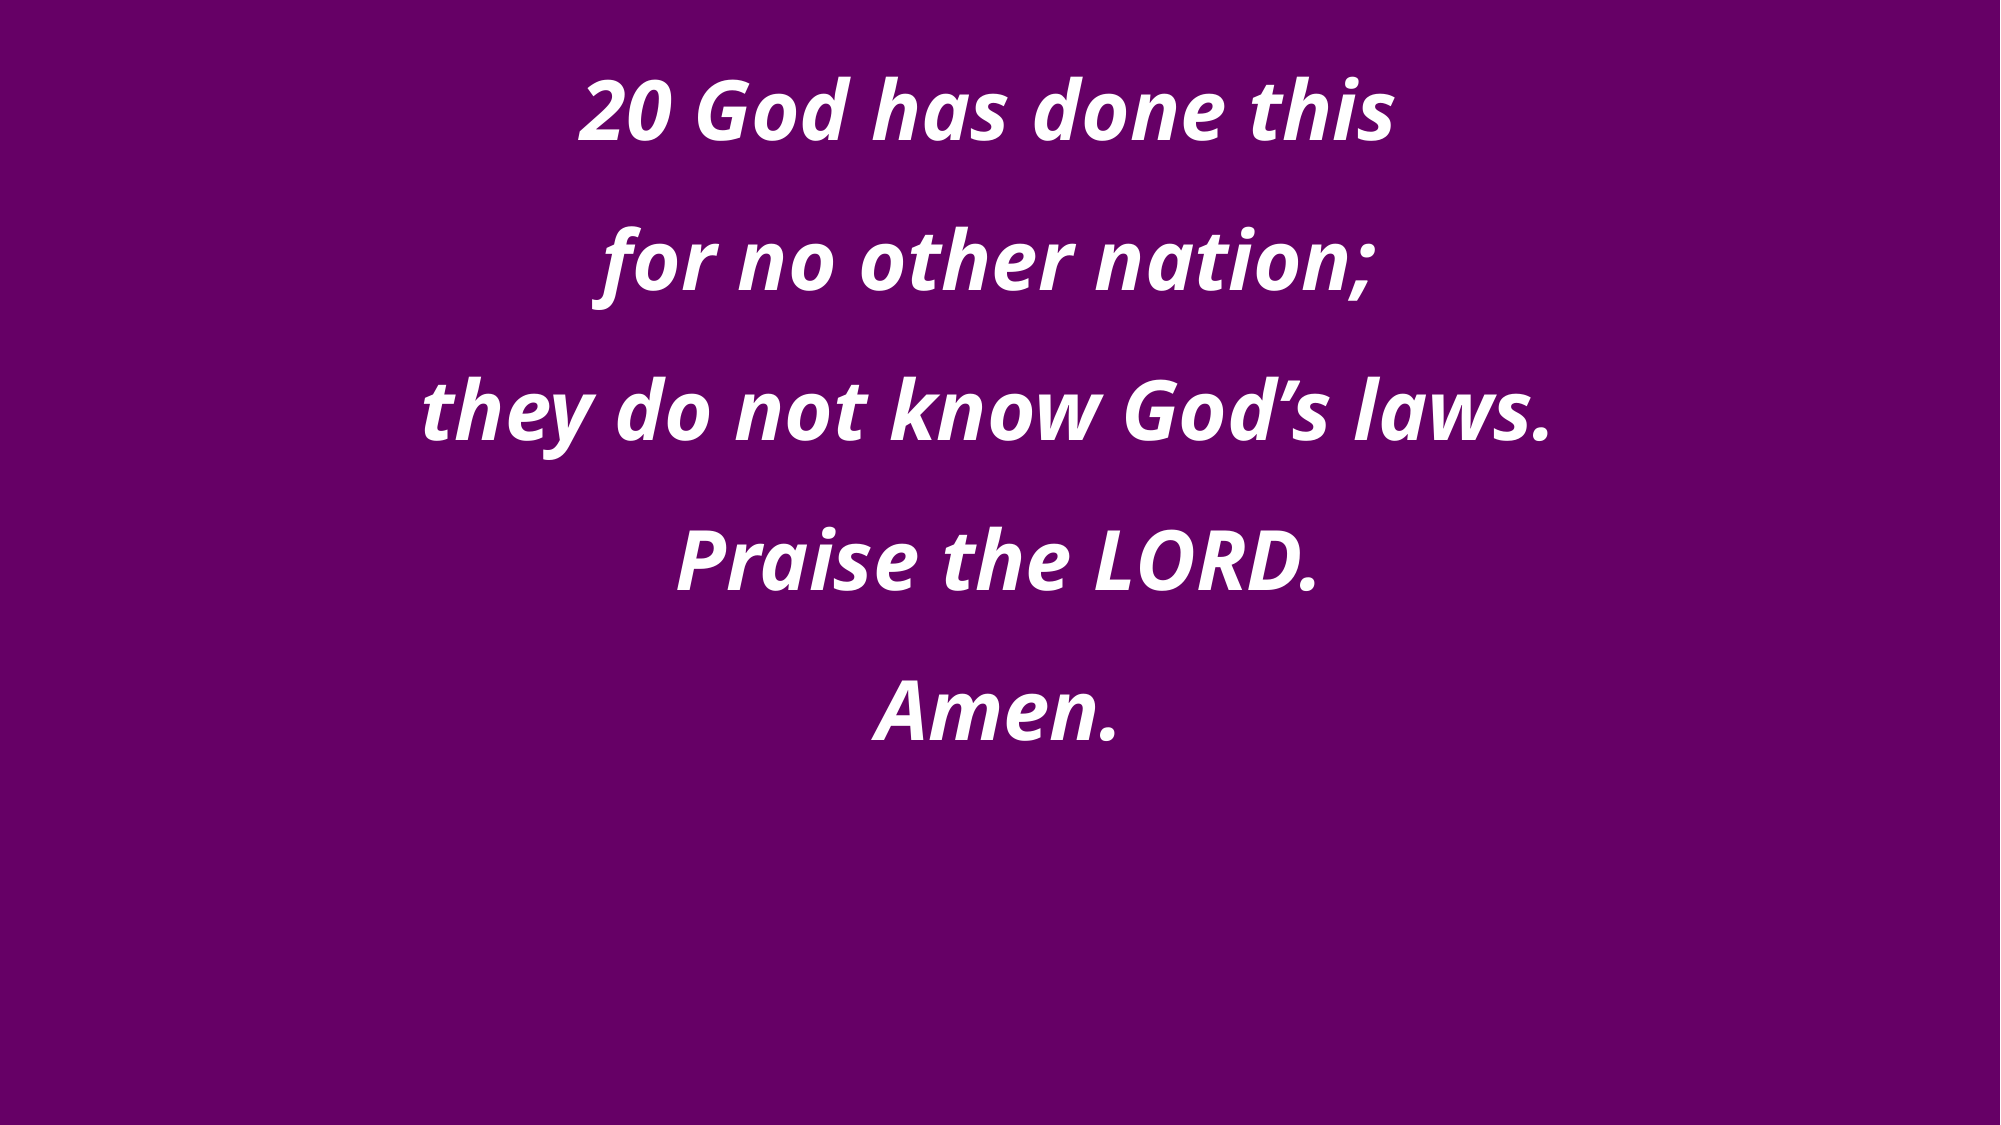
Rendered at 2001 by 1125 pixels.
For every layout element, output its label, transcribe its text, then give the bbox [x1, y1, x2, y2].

text_box 20 God has done this for no other nation; they do not know God’s laws. Praise the LORD. Amen. [0, 0, 2000, 765]
